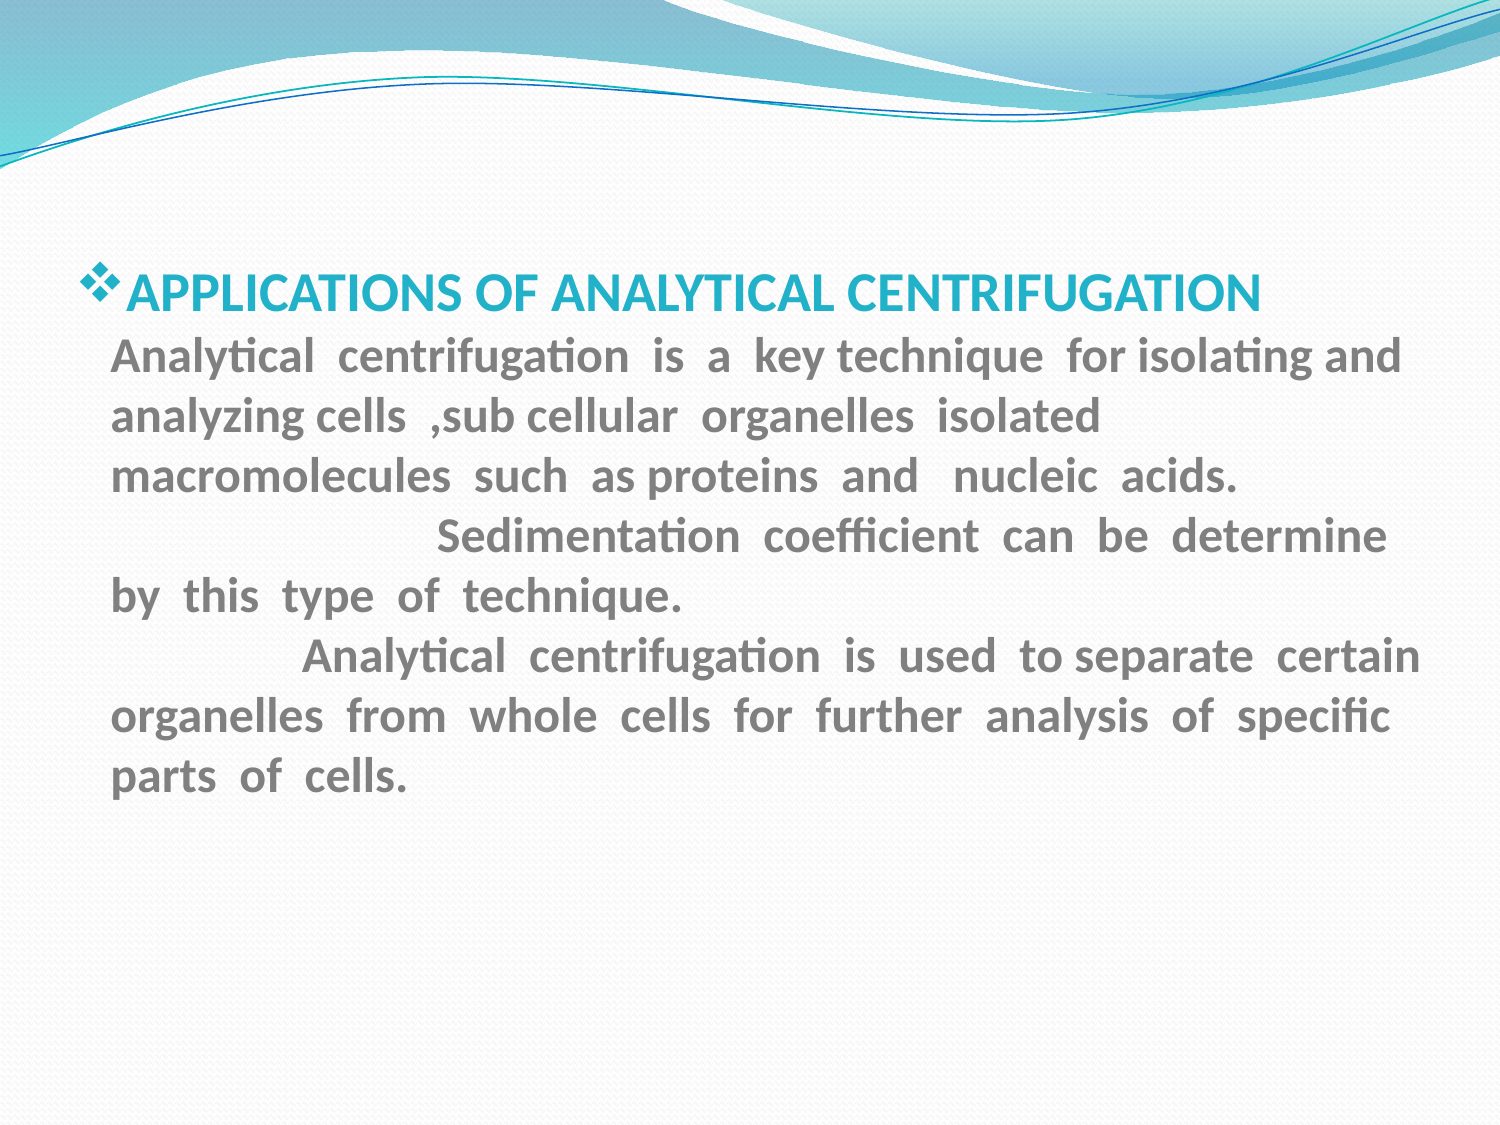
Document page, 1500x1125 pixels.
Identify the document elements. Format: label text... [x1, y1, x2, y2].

title APPLICATIONS OF ANALYTICAL CENTRIFUGATION Analytical centrifugation is a key technique for isolating and analyzing cells ,sub cellular organelles isolated macromolecules such as proteins and nucleic acids. Sedimentation coefficient can be determine by this type of technique. Analytical centrifugation is used to separate certain organelles from whole cells for further analysis of specific parts of cells. [75, 187, 1438, 863]
